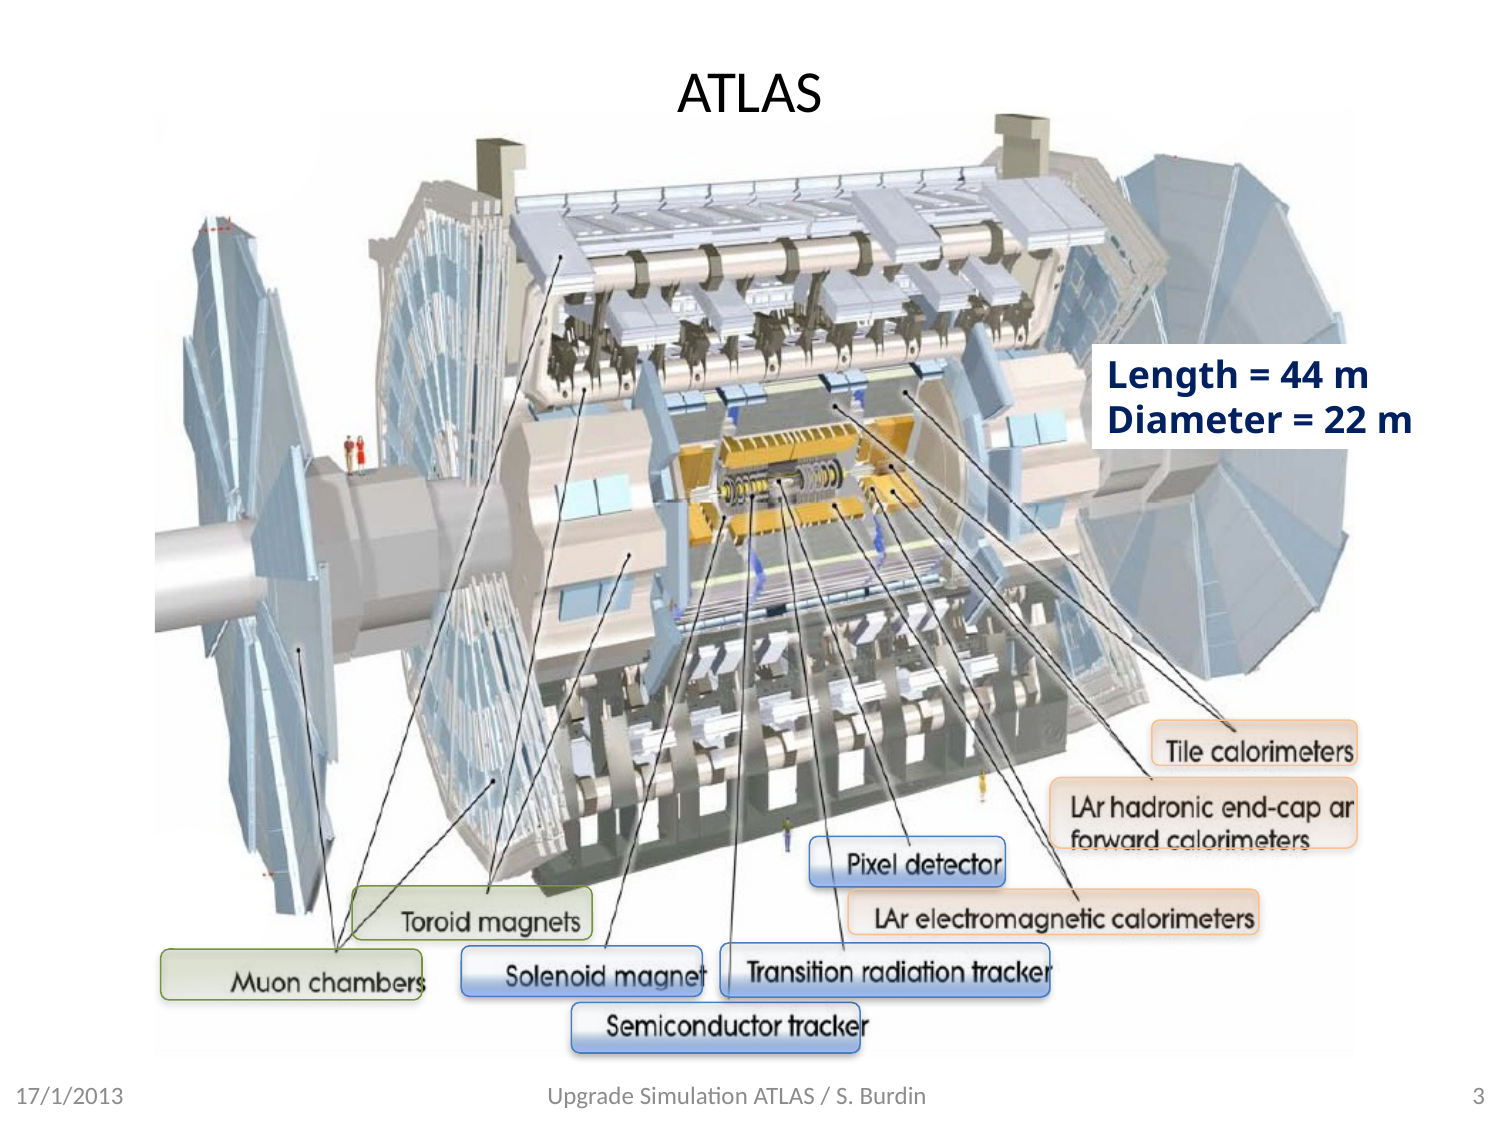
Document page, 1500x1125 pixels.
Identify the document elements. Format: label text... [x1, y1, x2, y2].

text_box Length = 44 m Diameter = 22 m [1359, 344, 1448, 449]
slide_number 3 [1149, 1065, 1500, 1125]
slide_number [0, 1065, 350, 1125]
title ATLAS [75, 45, 1425, 133]
footer Upgrade Simulation ATLAS / S. Burdin [450, 1069, 1025, 1125]
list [154, 107, 1355, 1061]
